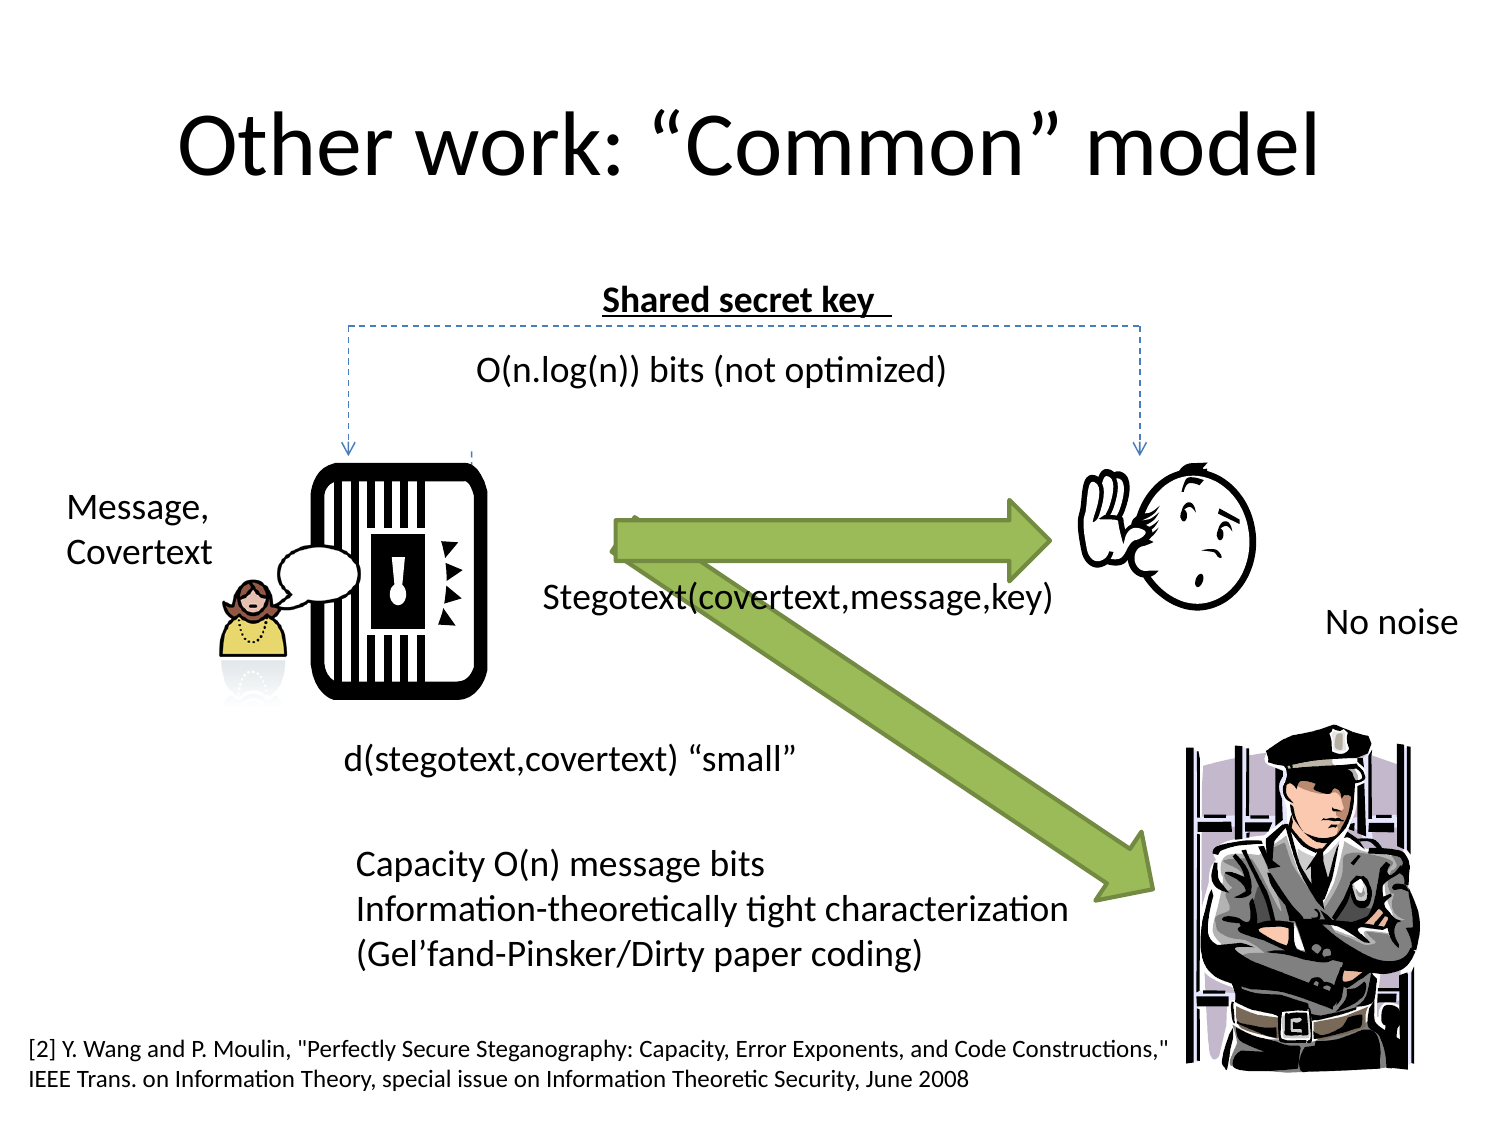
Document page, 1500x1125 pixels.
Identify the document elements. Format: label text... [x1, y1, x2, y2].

title Other work: “Common” model [75, 45, 1425, 233]
text_box Shared secret key [587, 267, 907, 325]
text_box Stegotext(covertext,message,key) [527, 564, 1069, 625]
text_box No noise [1310, 589, 1475, 650]
picture [1074, 462, 1259, 613]
text_box Capacity O(n) message bits Information-theoretically tight characterization (Gel’fand-Pinsker/Dirty paper coding) [341, 831, 1085, 982]
text_box d(stegotext,covertext) “small” [328, 726, 813, 787]
picture [197, 462, 488, 713]
text_box [613, 498, 1053, 564]
text_box [609, 545, 613, 556]
text_box [717, 625, 1155, 903]
text_box [2] Y. Wang and P. Moulin, "Perfectly Secure Steganography: Capacity, Error Exponents, and Code Constructions," IEEE Trans. on Information Theory, special issue on Information Theoretic Security, June 2008 [13, 1024, 1193, 1100]
picture [1185, 720, 1426, 1078]
text_box Message, Covertext [51, 474, 229, 580]
text_box O(n.log(n)) bits (not optimized) [461, 337, 971, 398]
